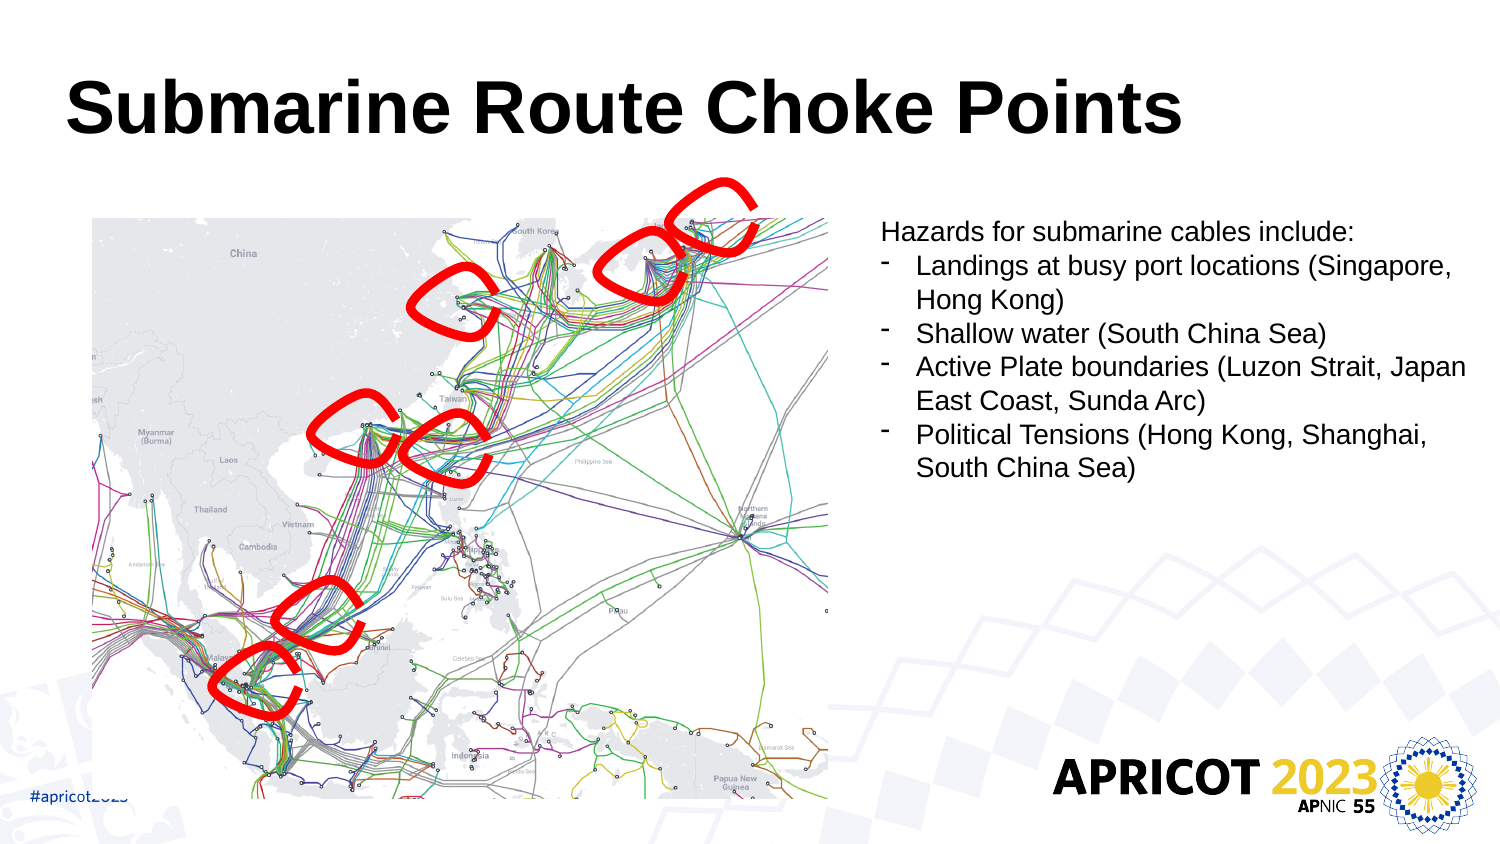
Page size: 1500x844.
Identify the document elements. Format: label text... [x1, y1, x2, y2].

text_box Hazards for submarine cables include: Landings at busy port locations (Singapore, Hong Kong) Shallow water (South China Sea) Active Plate boundaries (Luzon Strait, Japan East Coast, Sunda Arc) Political Tensions (Hong Kong, Shanghai, South China Sea) [865, 206, 1489, 491]
title Submarine Route Choke Points [64, 33, 1436, 175]
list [92, 218, 828, 800]
text_box [669, 179, 757, 216]
